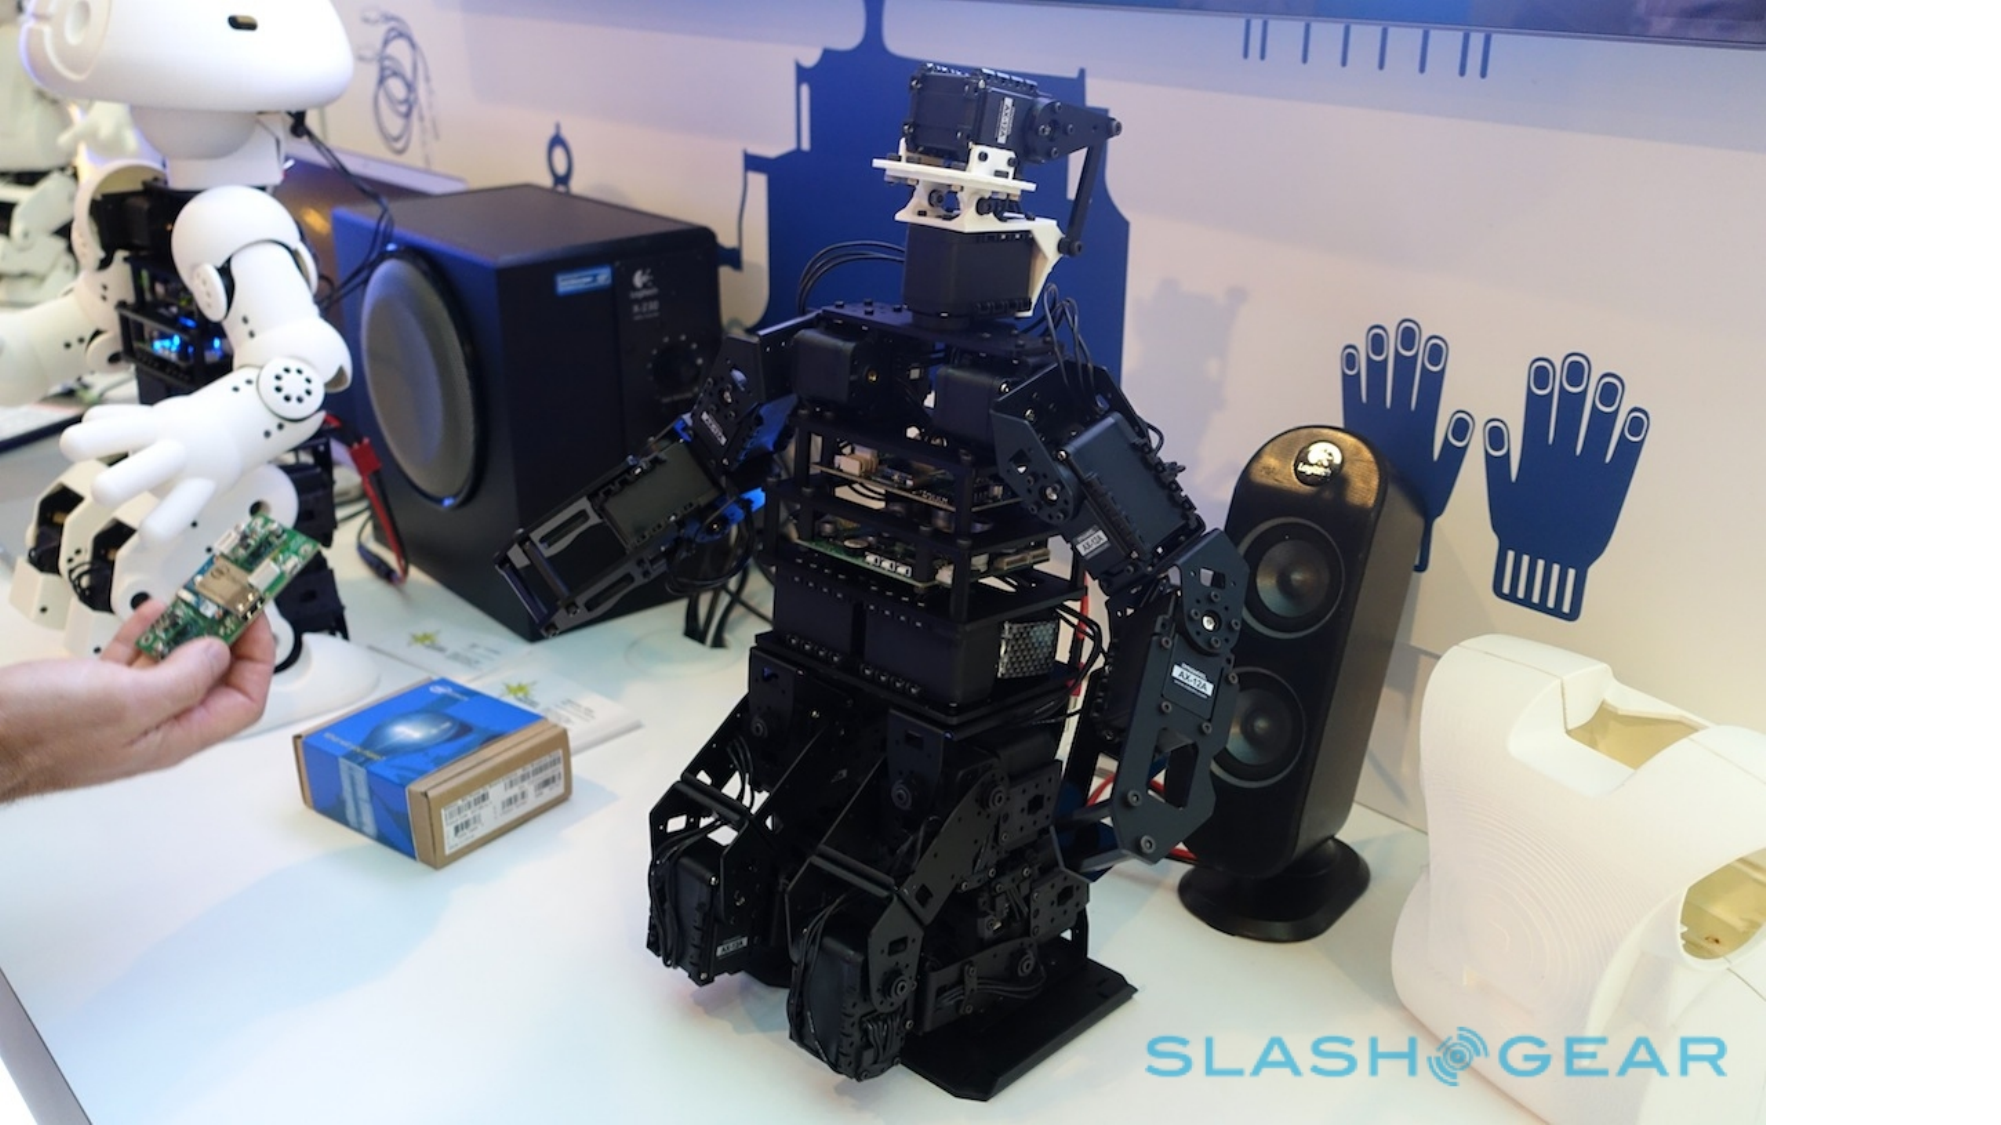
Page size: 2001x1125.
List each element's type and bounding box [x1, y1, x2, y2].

picture [0, 0, 1766, 1125]
